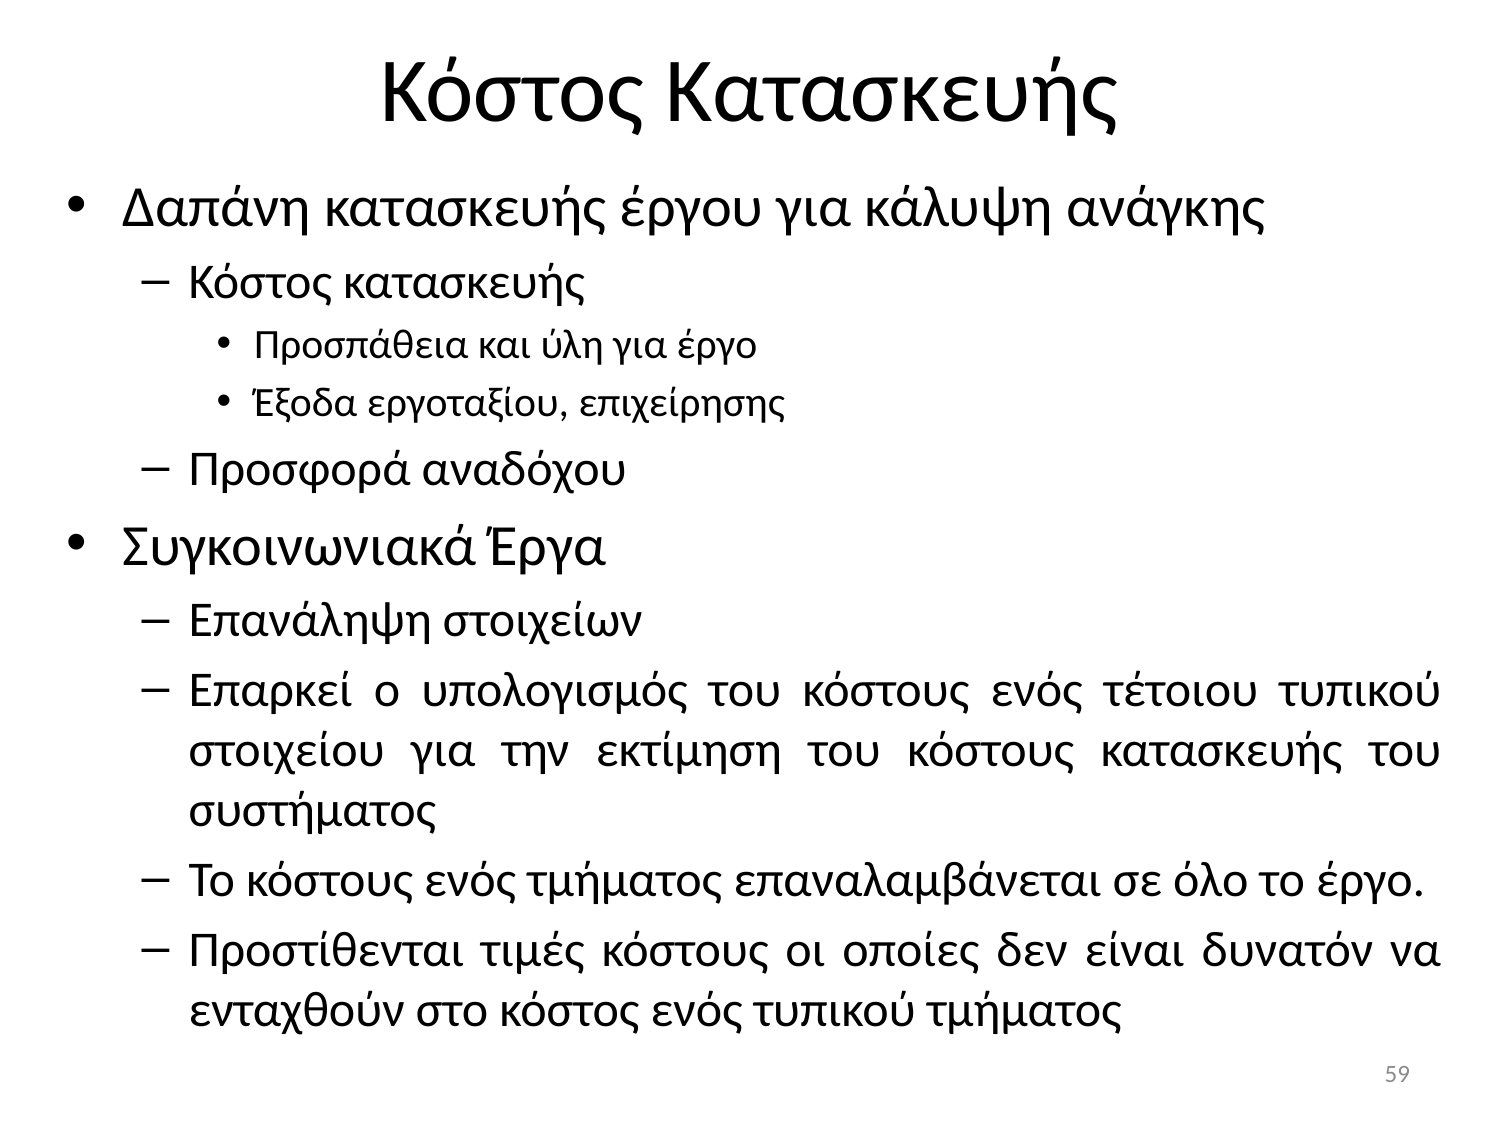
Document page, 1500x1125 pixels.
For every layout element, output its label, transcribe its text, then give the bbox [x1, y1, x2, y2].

list Δαπάνη κατασκευής έργου για κάλυψη ανάγκης Κόστος κατασκευής Προσπάθεια και ύλη για έργο Έξοδα εργοταξίου, επιχείρησης Προσφορά αναδόχου Συγκοινωνιακά Έργα Επανάληψη στοιχείων Επαρκεί ο υπολογισμός του κόστους ενός τέτοιου τυπικού στοιχείου για την εκτίμηση του κόστους κατασκευής του συστήματος Το κόστους ενός τμήματος επαναλαμβάνεται σε όλο το έργο. Προστίθενται τιμές κόστους οι οποίες δεν είναι δυνατόν να ενταχθούν στο κόστος ενός τυπικού τμήματος [51, 161, 1457, 1021]
title Κόστος Κατασκευής [0, 20, 1500, 150]
slide_number 59 [1074, 1042, 1425, 1103]
